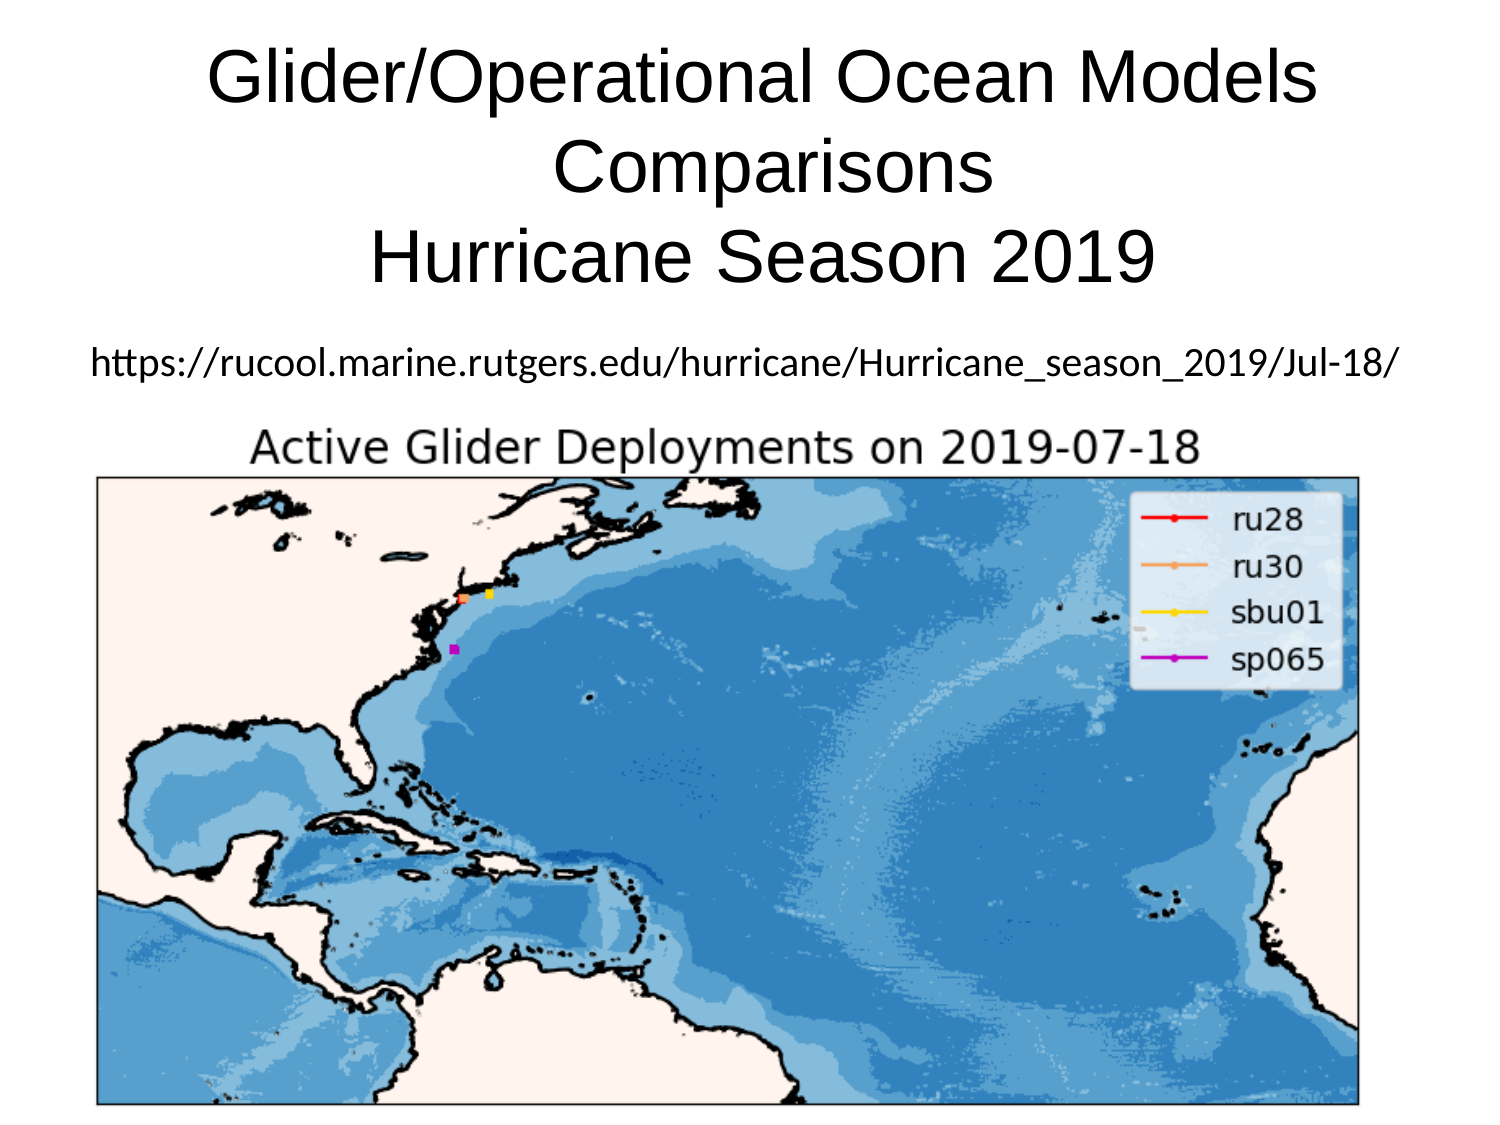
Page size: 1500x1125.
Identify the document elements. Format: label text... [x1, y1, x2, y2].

picture [74, 412, 1379, 1125]
text_box https://rucool.marine.rutgers.edu/hurricane/Hurricane_season_2019/Jul-18/ [75, 327, 1425, 393]
text_box Glider/Operational Ocean Models Comparisons Hurricane Season 2019 [192, 20, 1357, 306]
